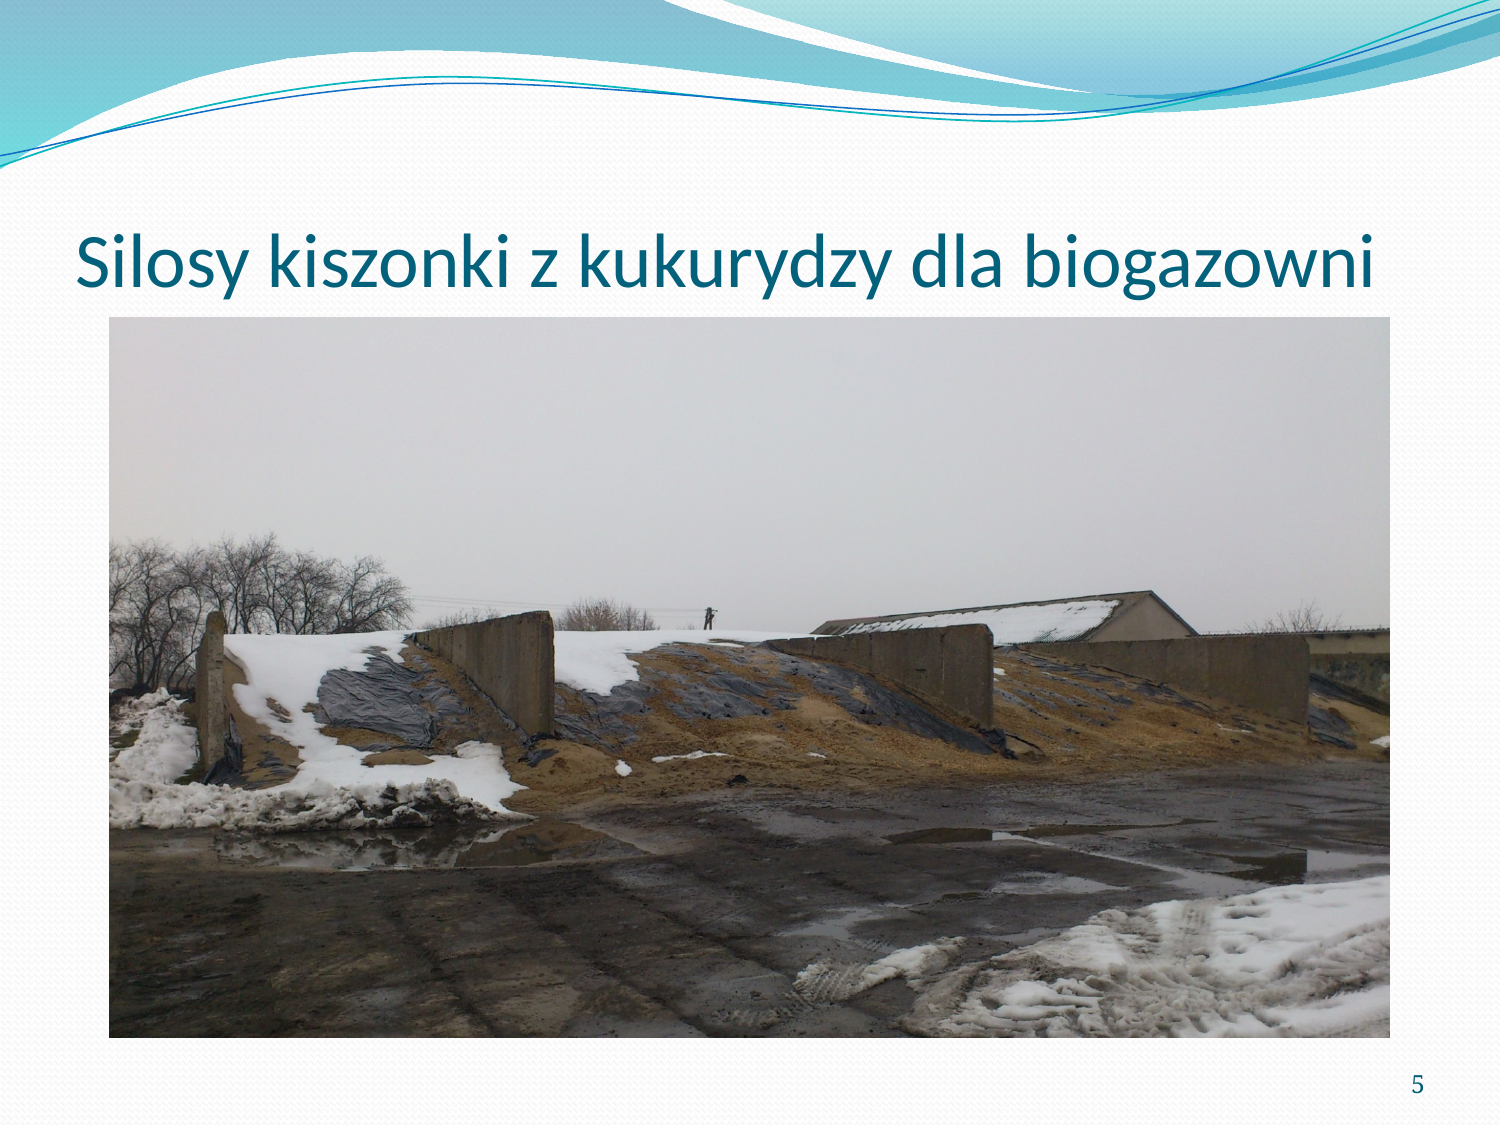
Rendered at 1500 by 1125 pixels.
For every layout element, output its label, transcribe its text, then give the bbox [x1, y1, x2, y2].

slide_number 5 [1299, 1042, 1425, 1103]
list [109, 317, 1391, 1038]
title Silosy kiszonki z kukurydzy dla biogazowni [75, 115, 1425, 303]
